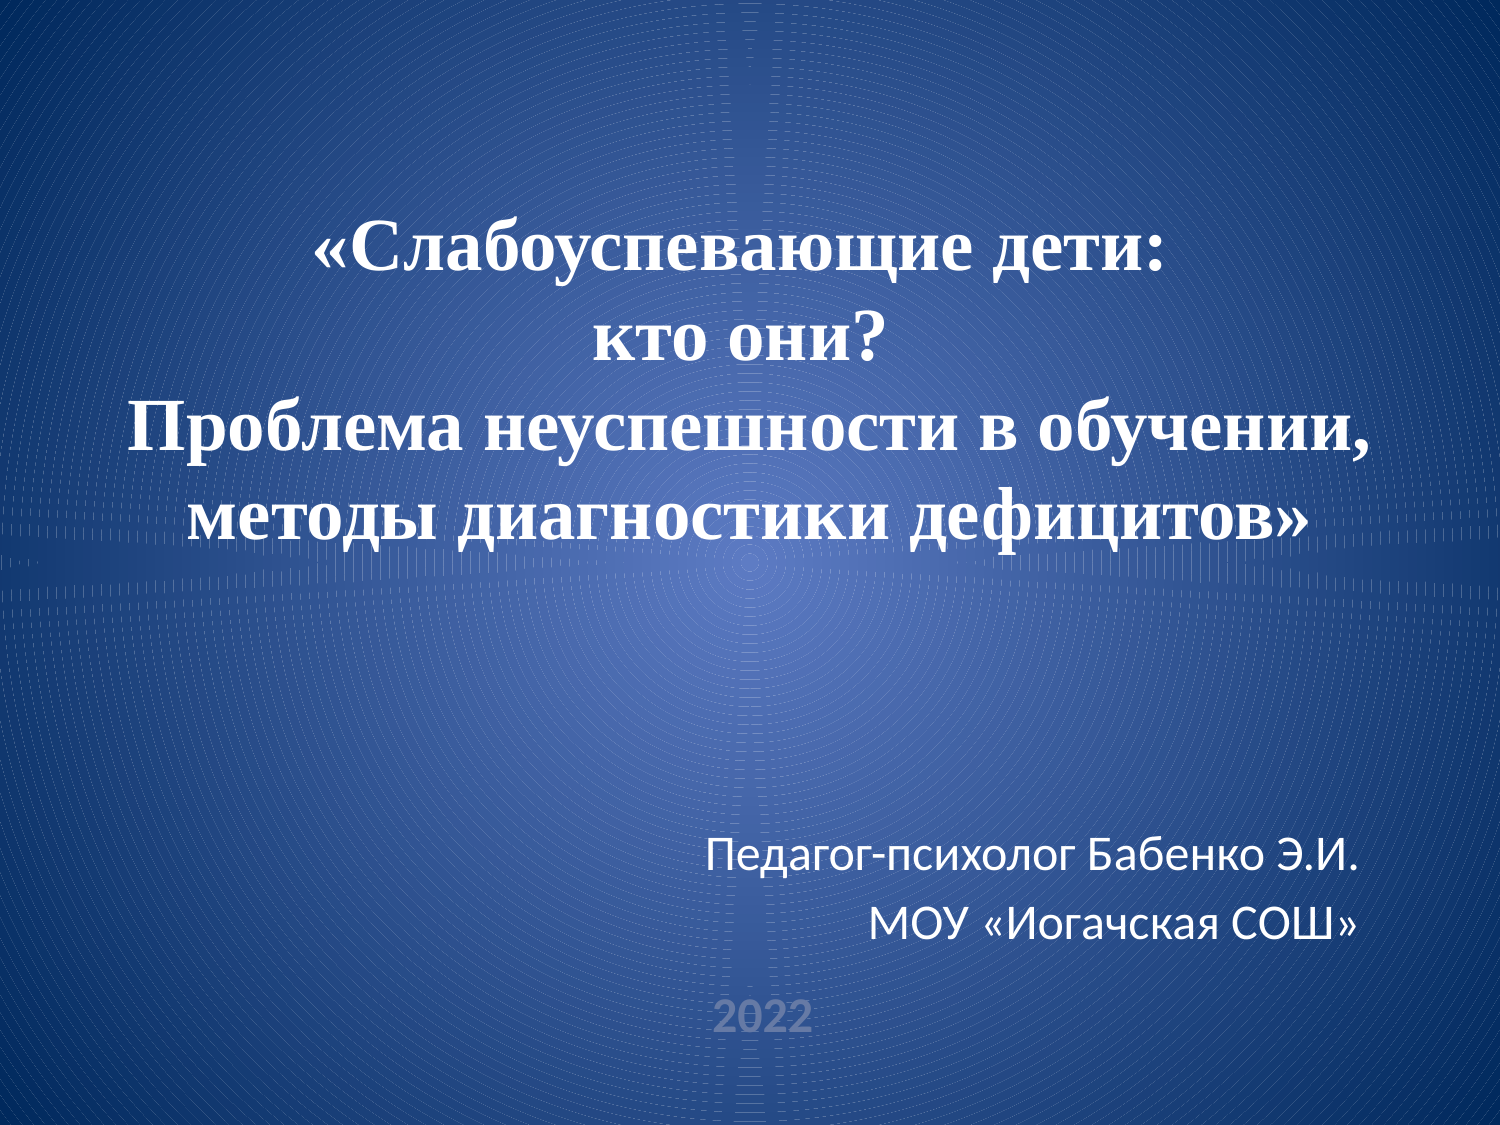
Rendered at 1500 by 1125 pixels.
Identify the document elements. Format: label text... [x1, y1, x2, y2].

title «Слабоуспевающие дети: кто они? Проблема неуспешности в обучении, методы диагностики дефицитов» [112, 87, 1388, 663]
text_box 2022 [637, 974, 888, 1050]
subtitle Педагог-психолог Бабенко Э.И. МОУ «Иогачская СОШ» [474, 812, 1375, 975]
